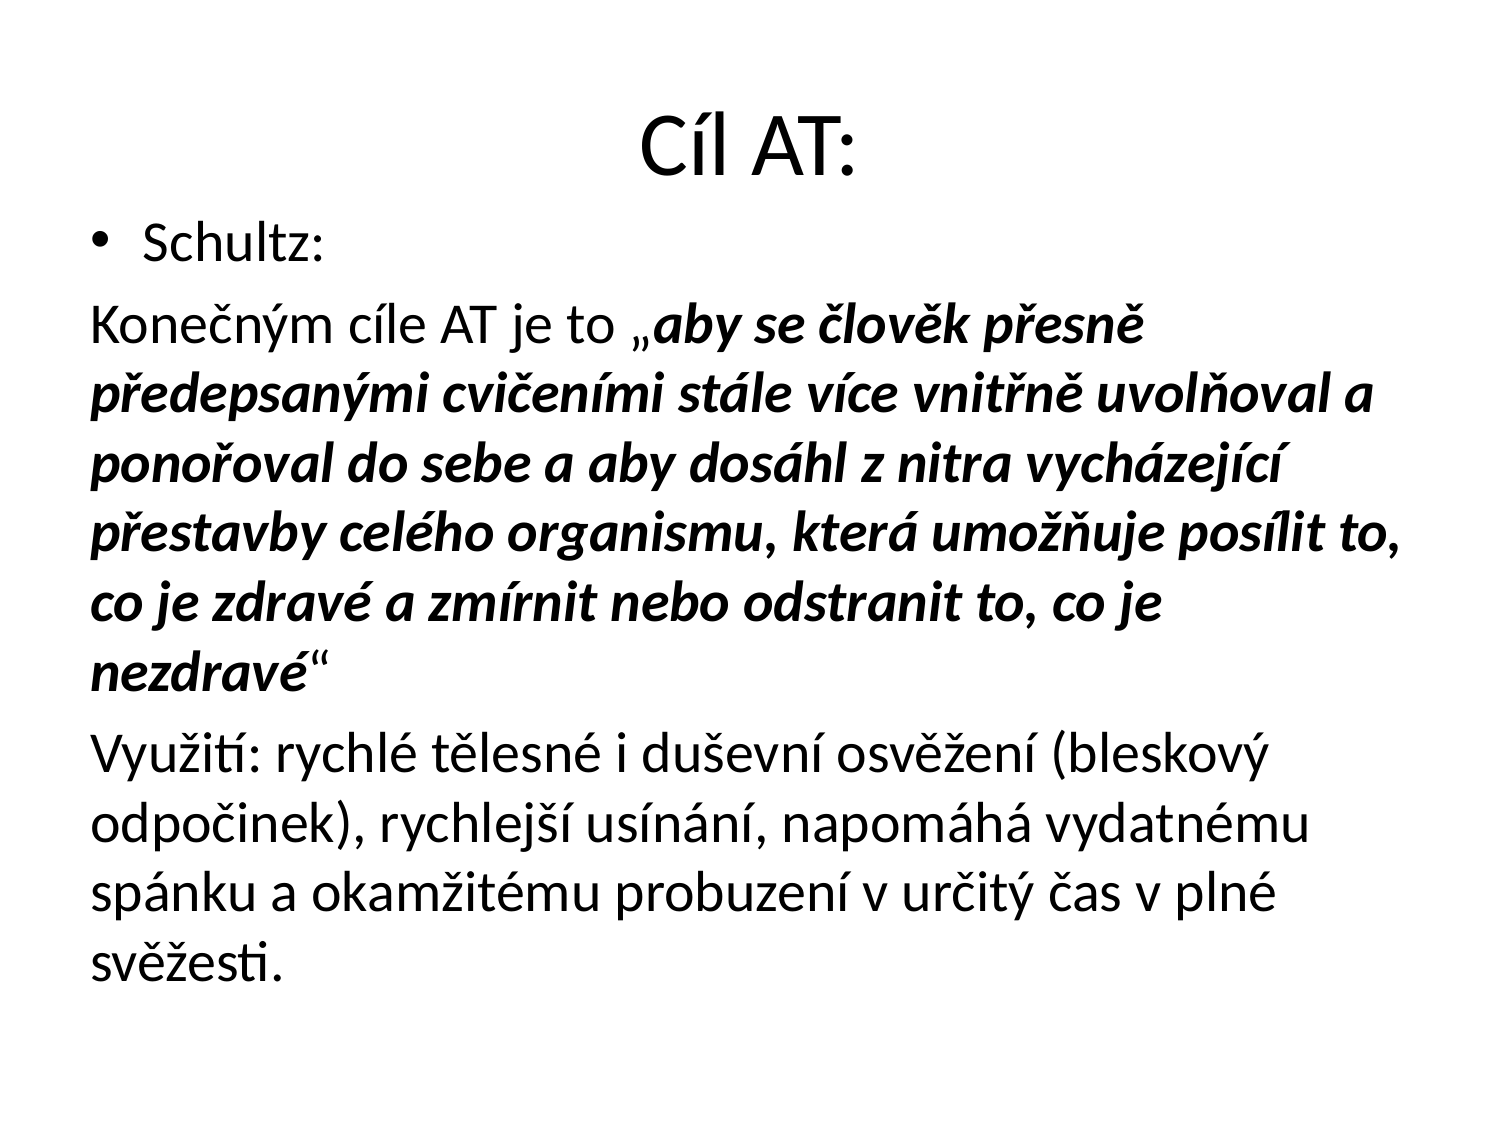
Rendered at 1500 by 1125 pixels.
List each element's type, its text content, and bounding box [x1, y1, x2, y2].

title Cíl AT: [75, 45, 1425, 196]
list Schultz: Konečným cíle AT je to „aby se člověk přesně předepsanými cvičeními stále více vnitřně uvolňoval a ponořoval do sebe a aby dosáhl z nitra vycházející přestavby celého organismu, která umožňuje posílit to, co je zdravé a zmírnit nebo odstranit to, co je nezdravé“ Využití: rychlé tělesné i duševní osvěžení (bleskový odpočinek), rychlejší usínání, napomáhá vydatnému spánku a okamžitému probuzení v určitý čas v plné svěžesti. [75, 196, 1425, 1005]
